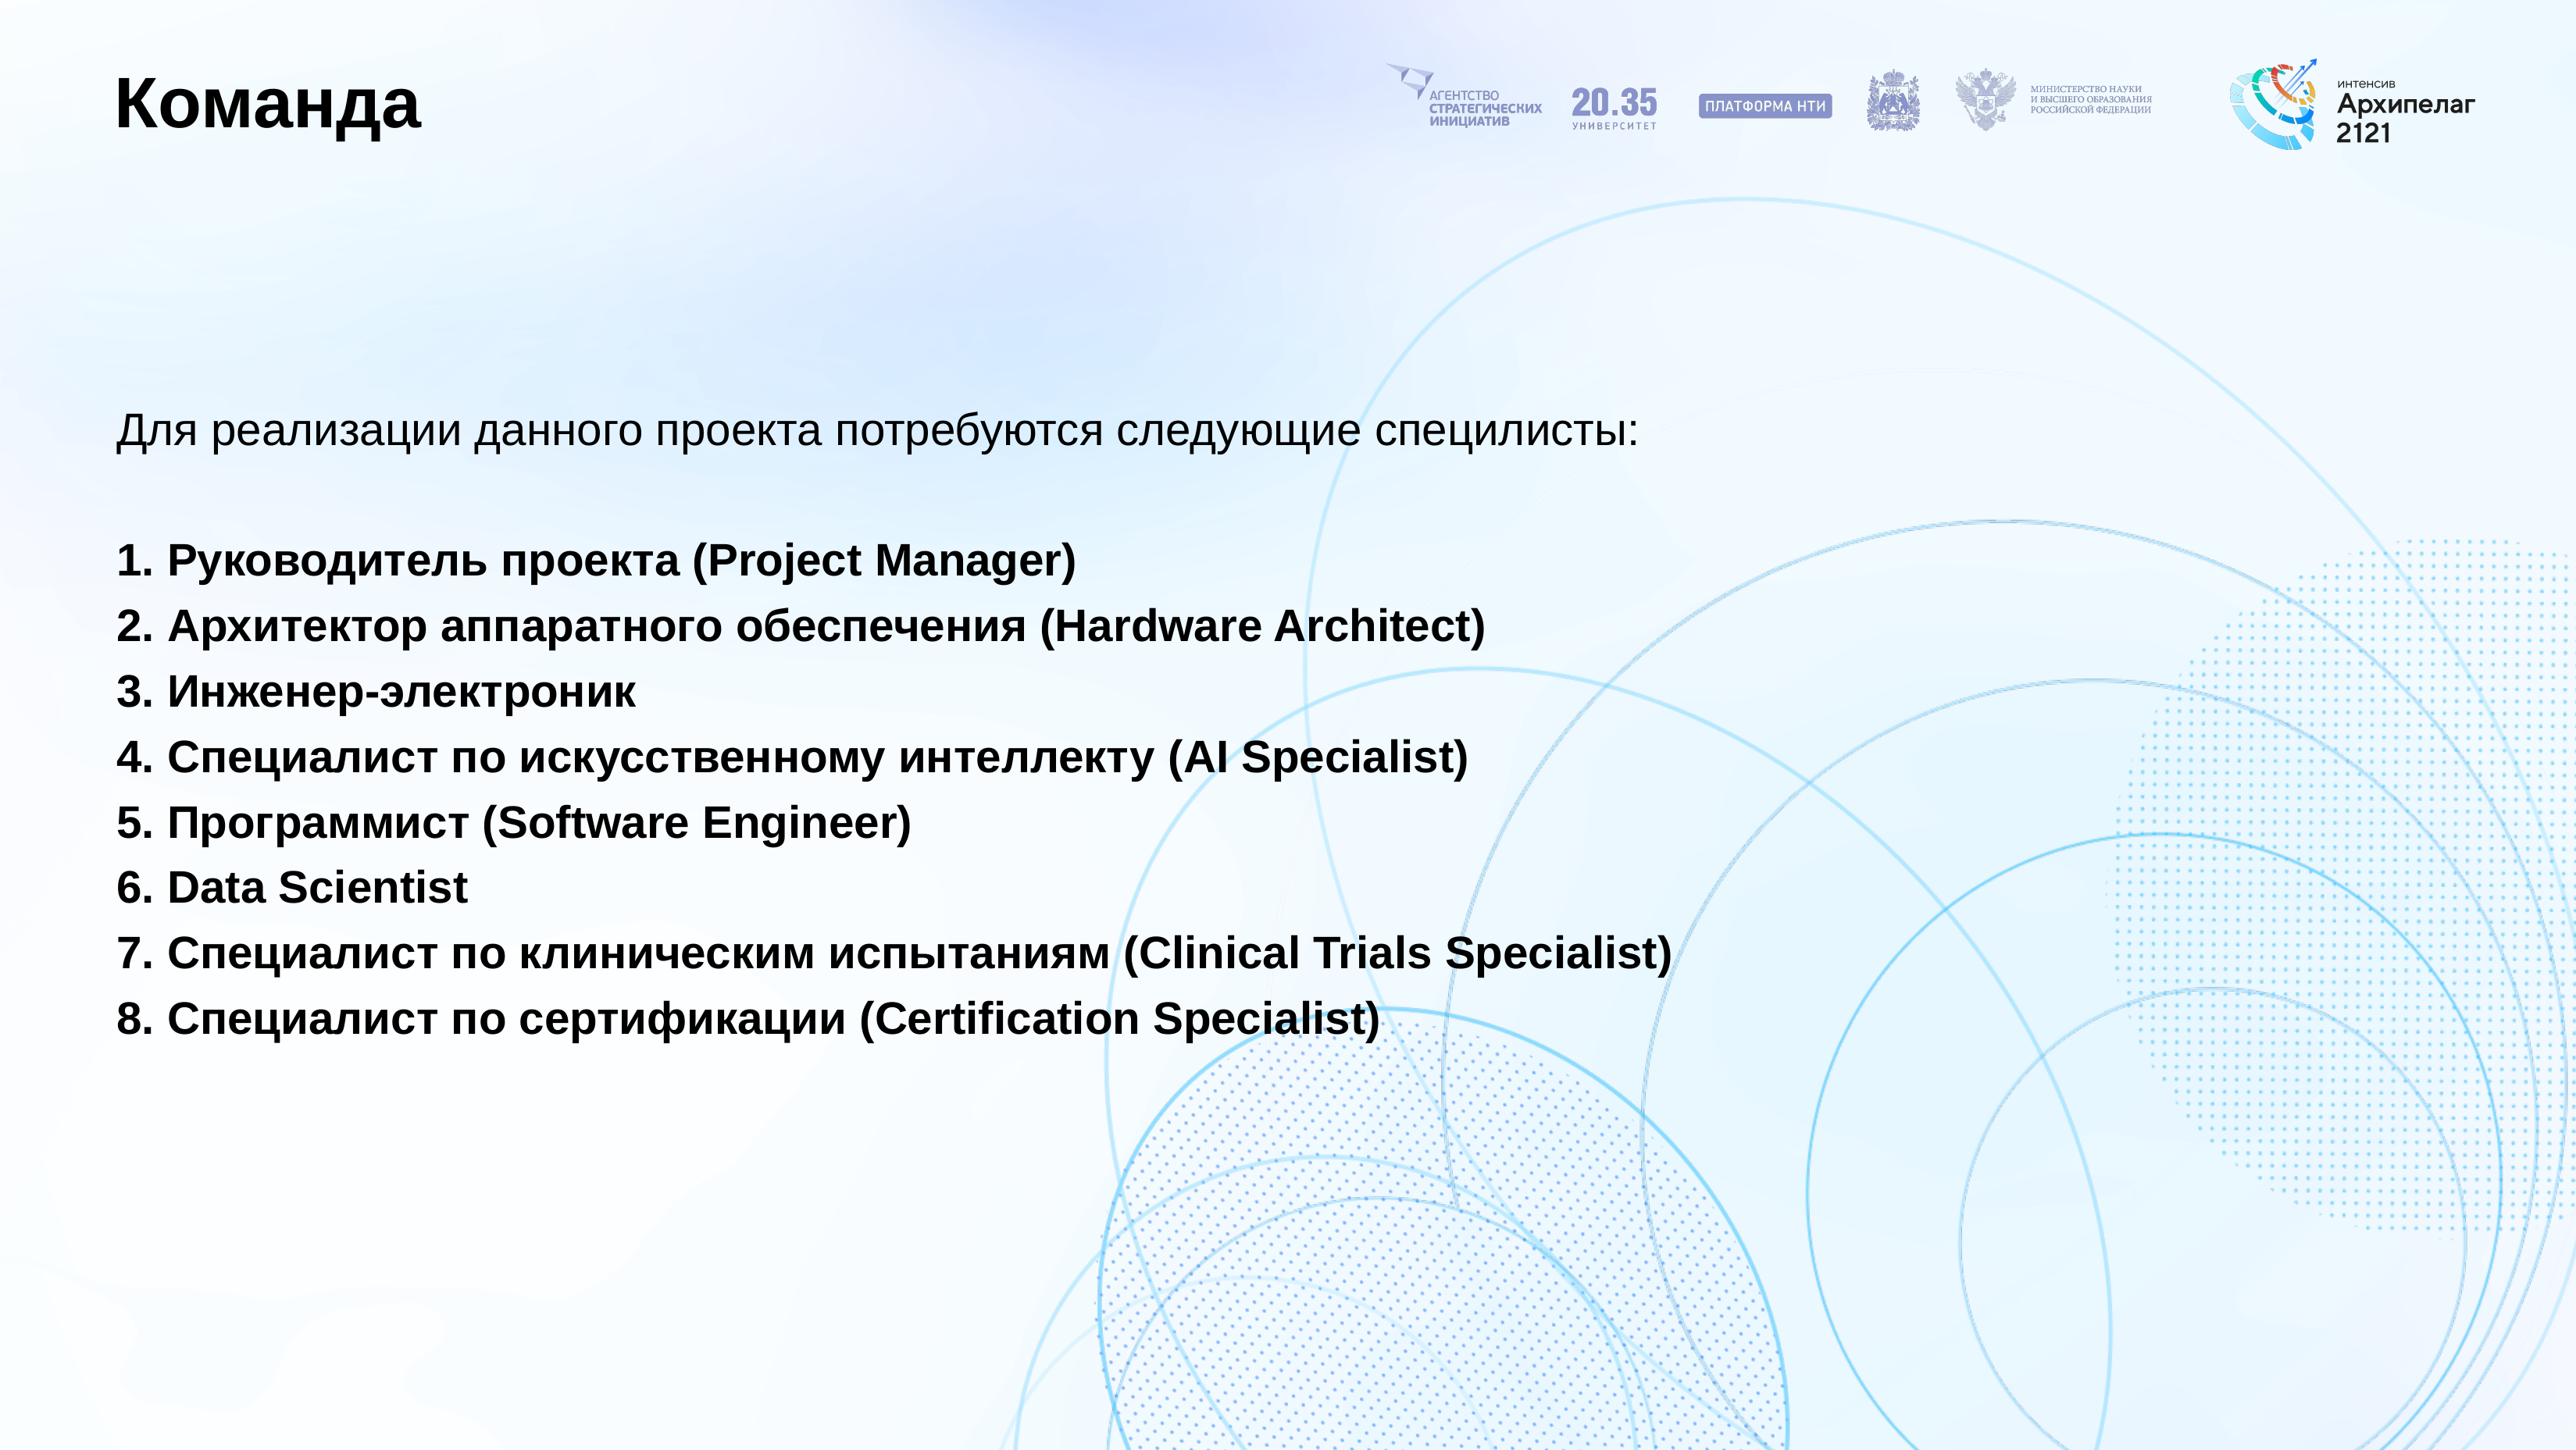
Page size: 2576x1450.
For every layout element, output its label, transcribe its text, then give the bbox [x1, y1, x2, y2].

list Для реализации данного проекта потребуются следующие специлисты: 1. Руководитель проекта (Project Manager) 2. Архитектор аппаратного обеспечения (Hardware Architect) 3. Инженер-электроник 4. Специалист по искусственному интеллекту (AI Specialist) 5. Программист (Software Engineer) 6. Data Scientist 7. Специалист по клиническим испытаниям (Clinical Trials Specialist) 8. Специалист по сертификации (Certification Specialist) [114, 405, 944, 1014]
title Команда [114, 66, 1363, 183]
picture [0, 0, 2576, 1450]
